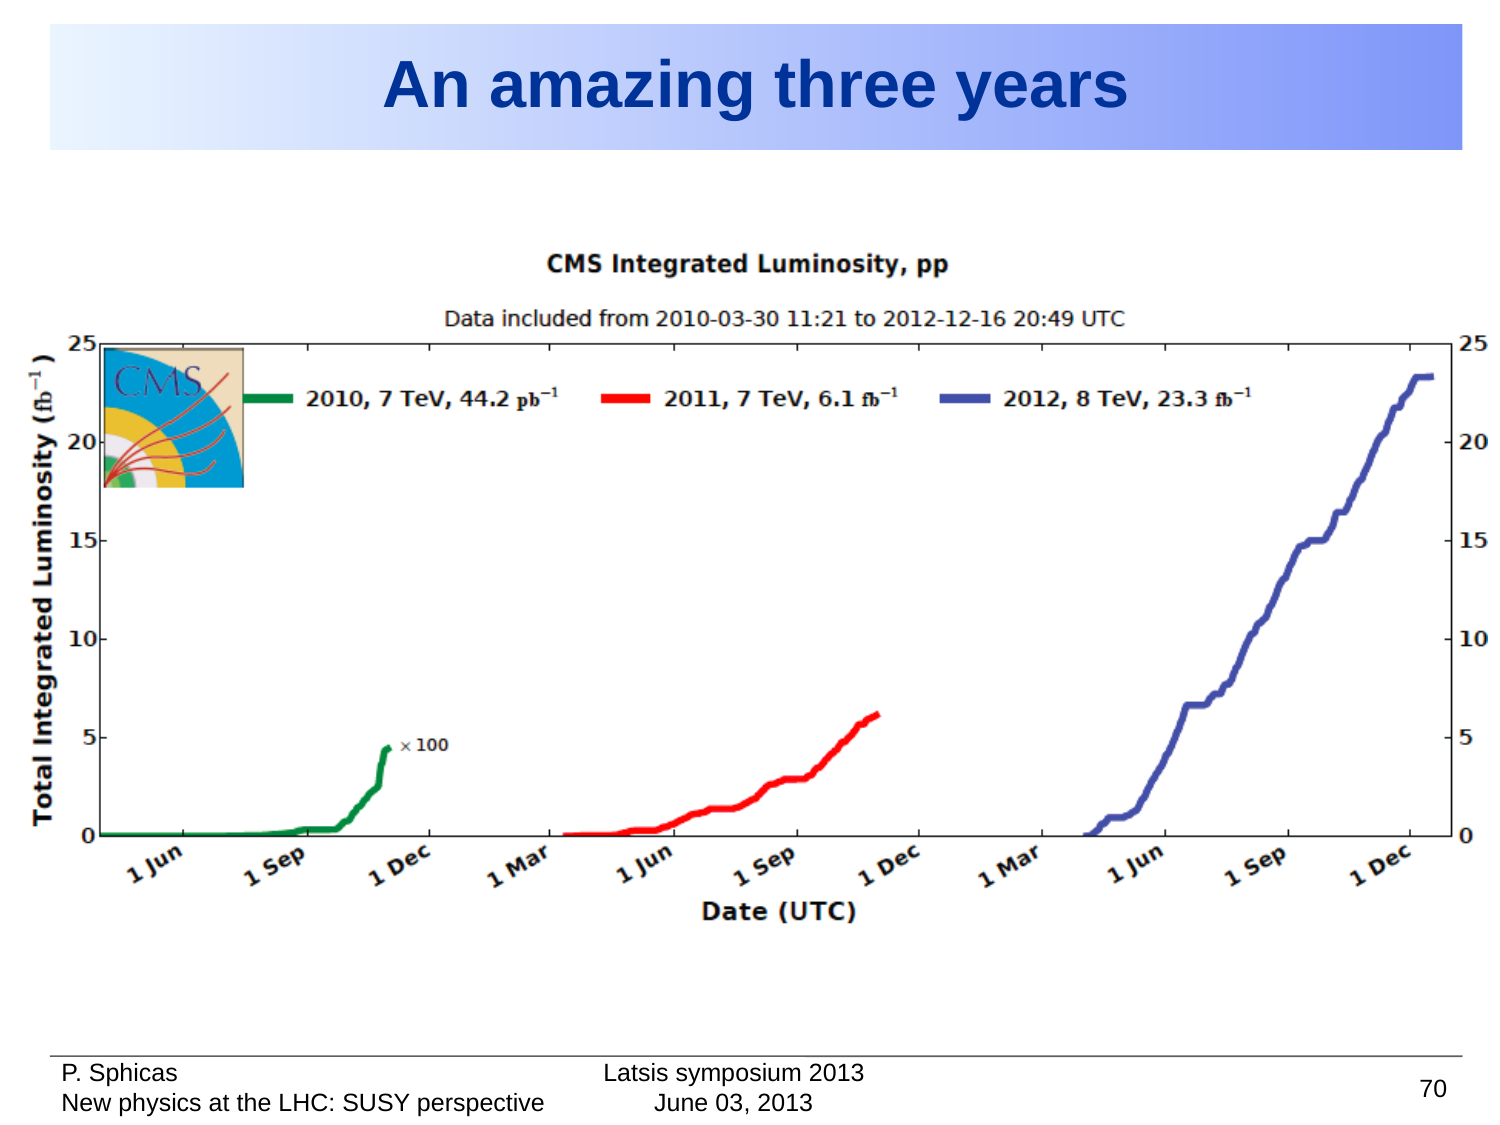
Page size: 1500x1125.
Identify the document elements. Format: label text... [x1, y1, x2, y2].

picture [24, 248, 1488, 926]
slide_number 70 [1149, 1055, 1463, 1119]
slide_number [577, 1091, 891, 1119]
title An amazing three years [49, 24, 1463, 151]
footer Latsis symposium 2013 [496, 1052, 973, 1091]
